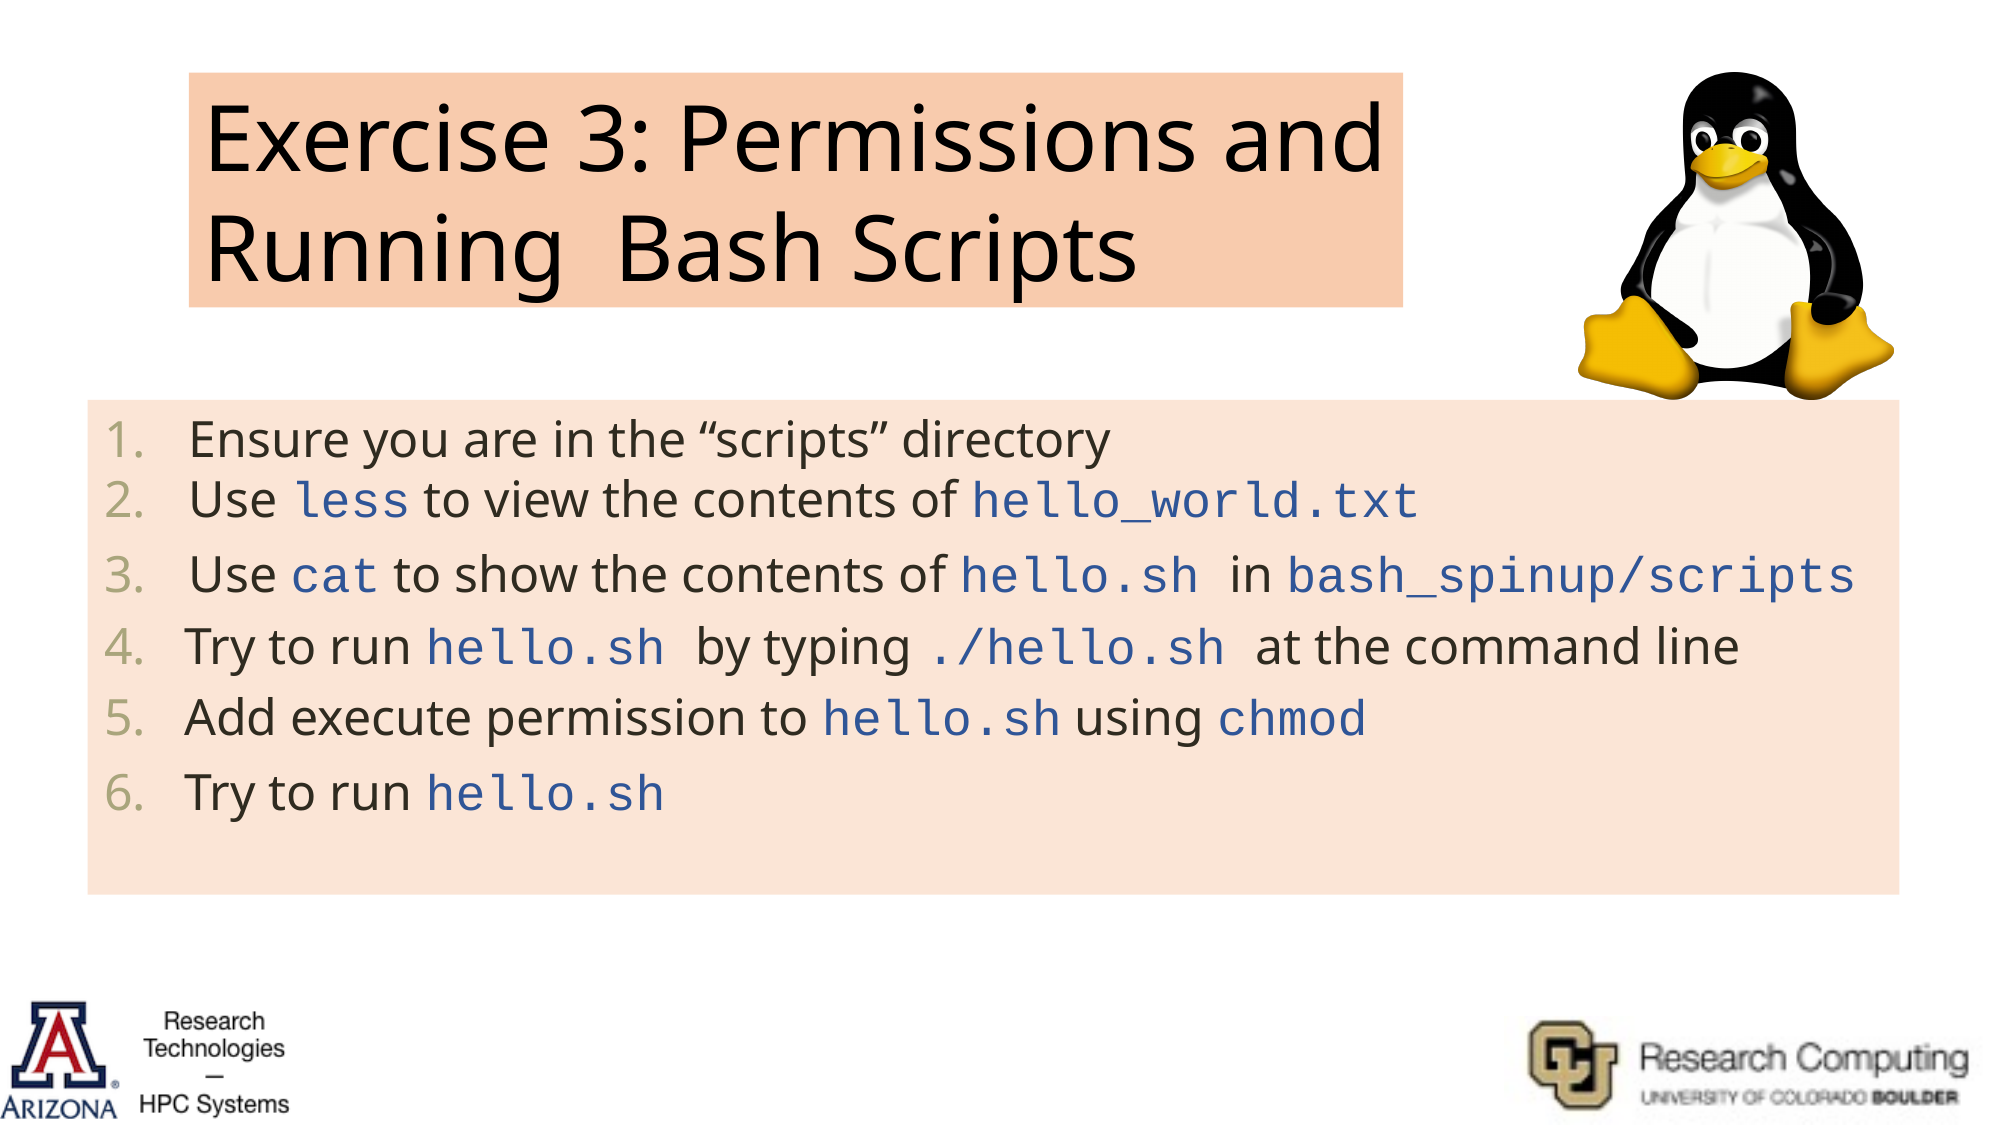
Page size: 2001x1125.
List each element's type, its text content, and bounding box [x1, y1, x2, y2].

picture [0, 998, 298, 1125]
text_box Exercise 3: Permissions and Running Bash Scripts [188, 72, 1404, 308]
picture [1504, 1016, 1999, 1125]
picture [1578, 72, 1894, 400]
text_box Ensure you are in the “scripts” directory Use less to view the contents of hello_world.txt Use cat to show the contents of hello.sh in bash_spinup/scripts Try to run hello.sh by typing ./hello.sh at the command line Add execute permission to hello.sh using chmod Try to run hello.sh [87, 399, 1900, 895]
